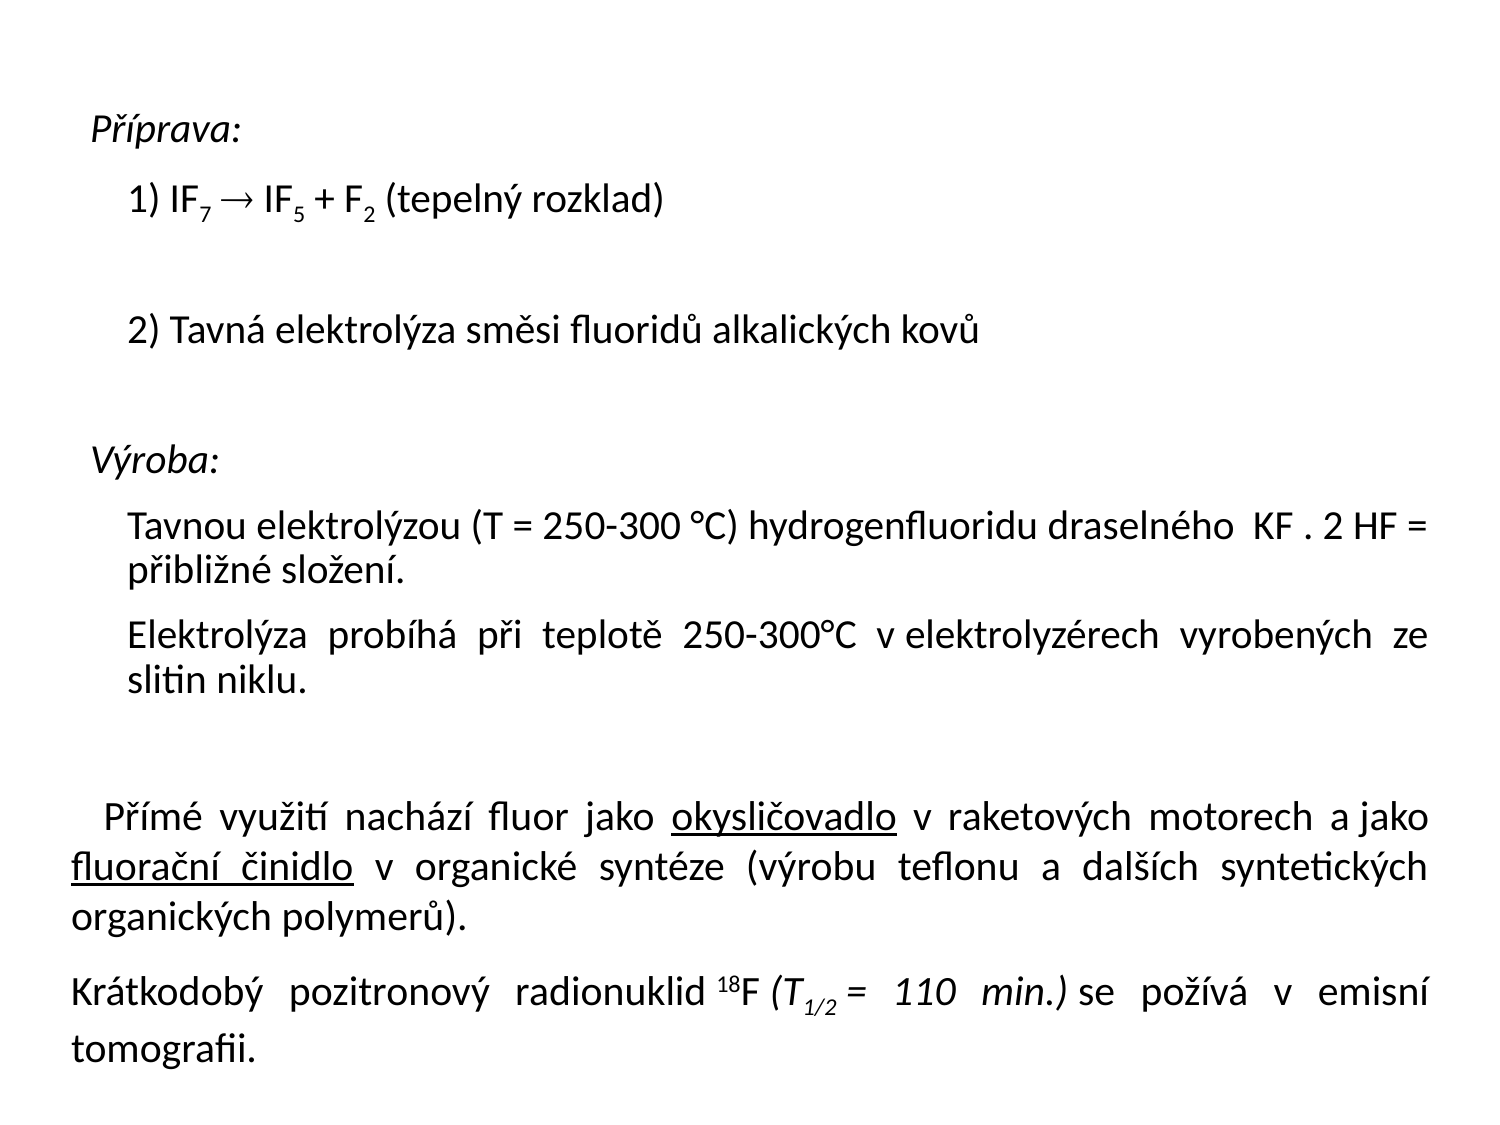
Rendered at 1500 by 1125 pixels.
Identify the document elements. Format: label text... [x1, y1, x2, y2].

text_box Přímé využití nachází fluor jako okysličovadlo v raketových motorech a jako fluorační činidlo v organické syntéze (výrobu teflonu a dalších syntetických organických polymerů). Krátkodobý pozitronový radionuklid 18F (T1/2 = 110 min.) se požívá v emisní tomografii. [56, 781, 1444, 1078]
list Příprava: 1) IF7  IF5 + F2 (tepelný rozklad) 2) Tavná elektrolýza směsi fluoridů alkalických kovů Výroba: Tavnou elektrolýzou (T = 250-300 °C) hydrogenfluoridu draselného KF . 2 HF = přibližné složení. Elektrolýza probíhá při teplotě 250-300°C v elektrolyzérech vyrobených ze slitin niklu. [75, 99, 1444, 715]
